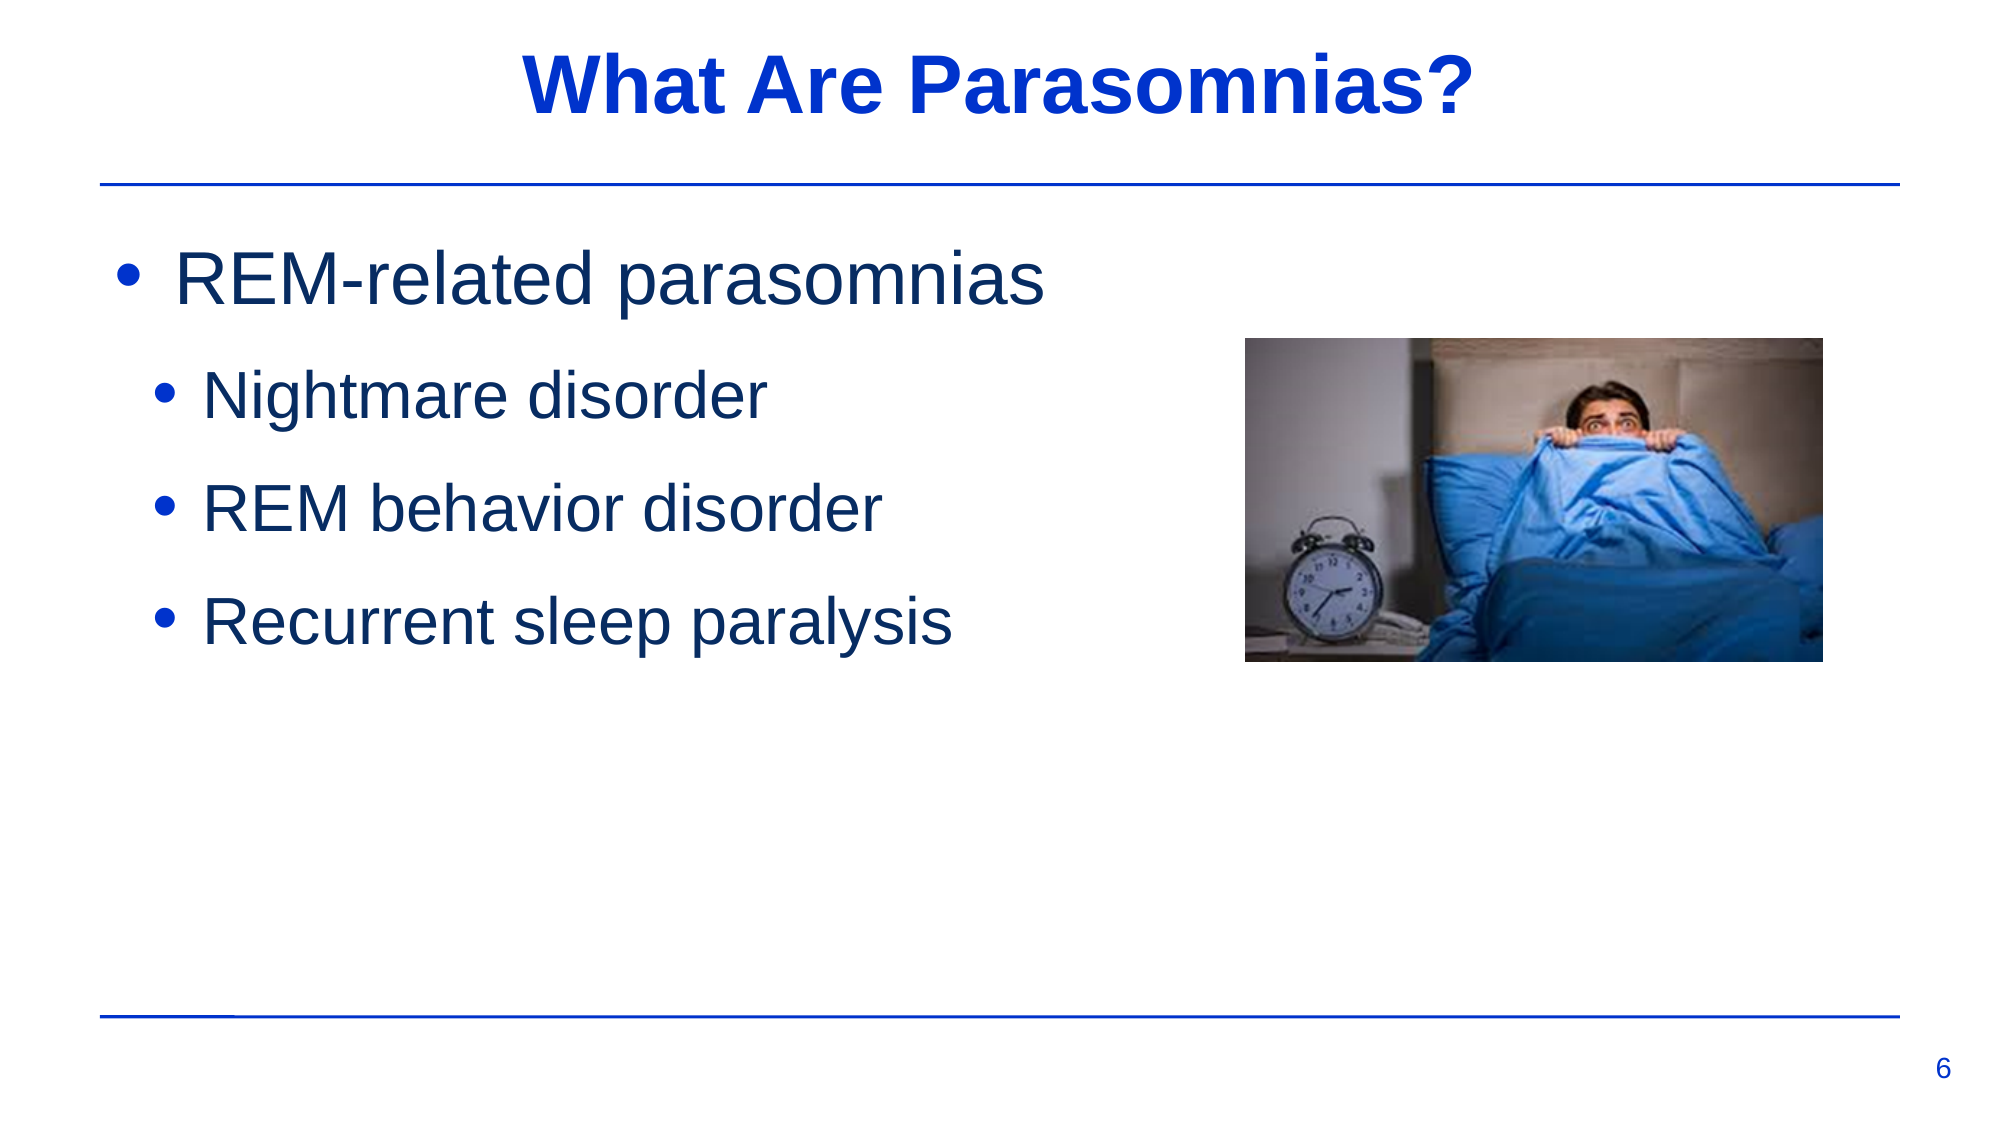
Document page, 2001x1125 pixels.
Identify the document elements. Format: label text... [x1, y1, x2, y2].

slide_number 6 [1887, 1042, 2000, 1106]
title What Are Parasomnias? [99, 24, 1900, 138]
list REM-related parasomnias Nightmare disorder REM behavior disorder Recurrent sleep paralysis [99, 208, 1900, 1010]
picture [1244, 338, 1823, 663]
